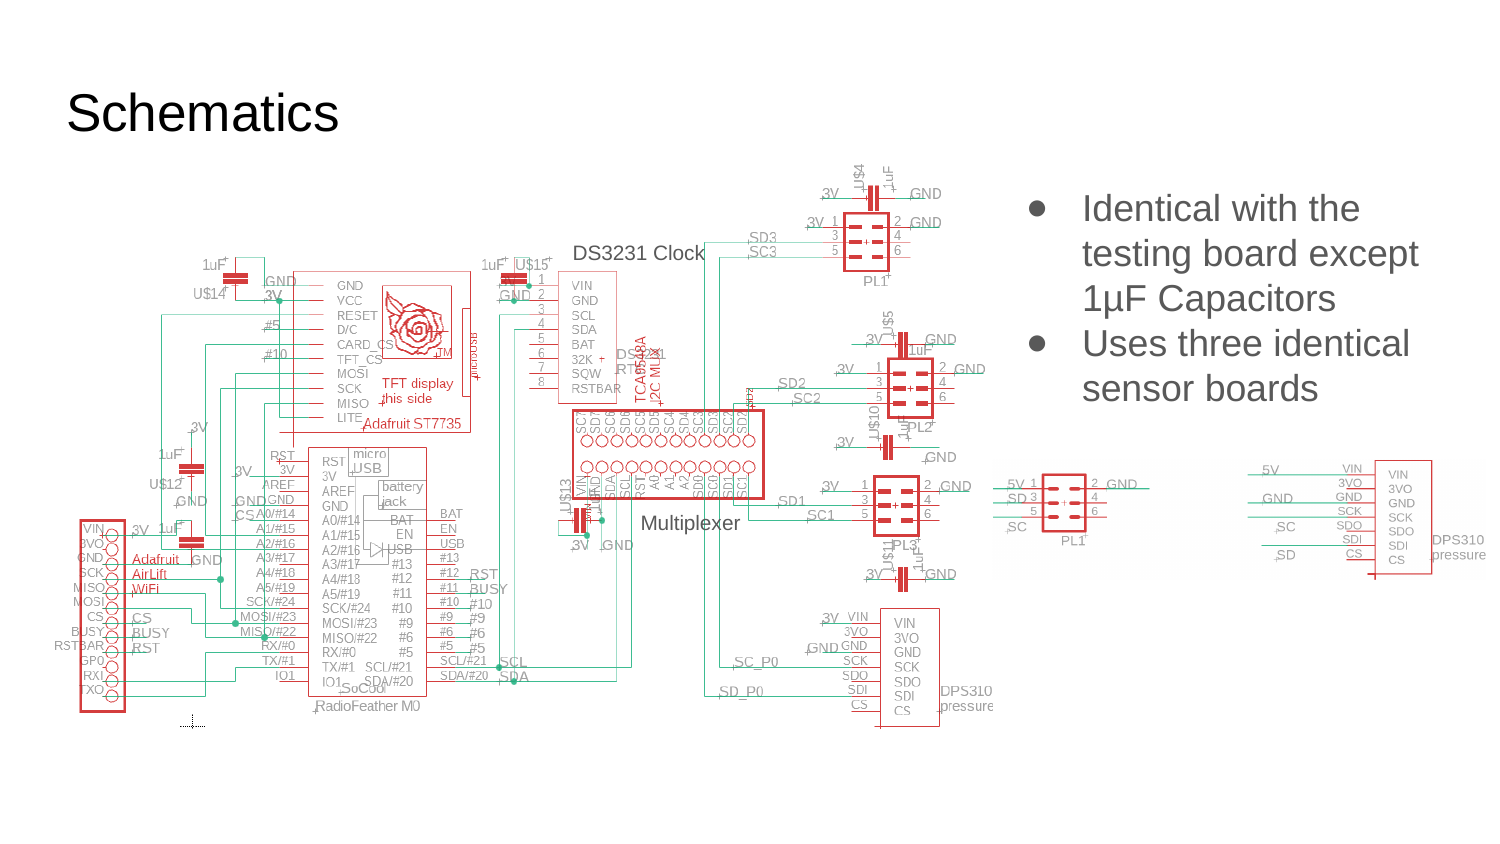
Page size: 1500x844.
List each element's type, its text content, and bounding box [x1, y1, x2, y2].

text_box Identical with the testing board except 1µF Capacitors Uses three identical sensor boards [997, 168, 1475, 442]
picture [50, 156, 1486, 730]
title Schematics [51, 63, 1449, 158]
